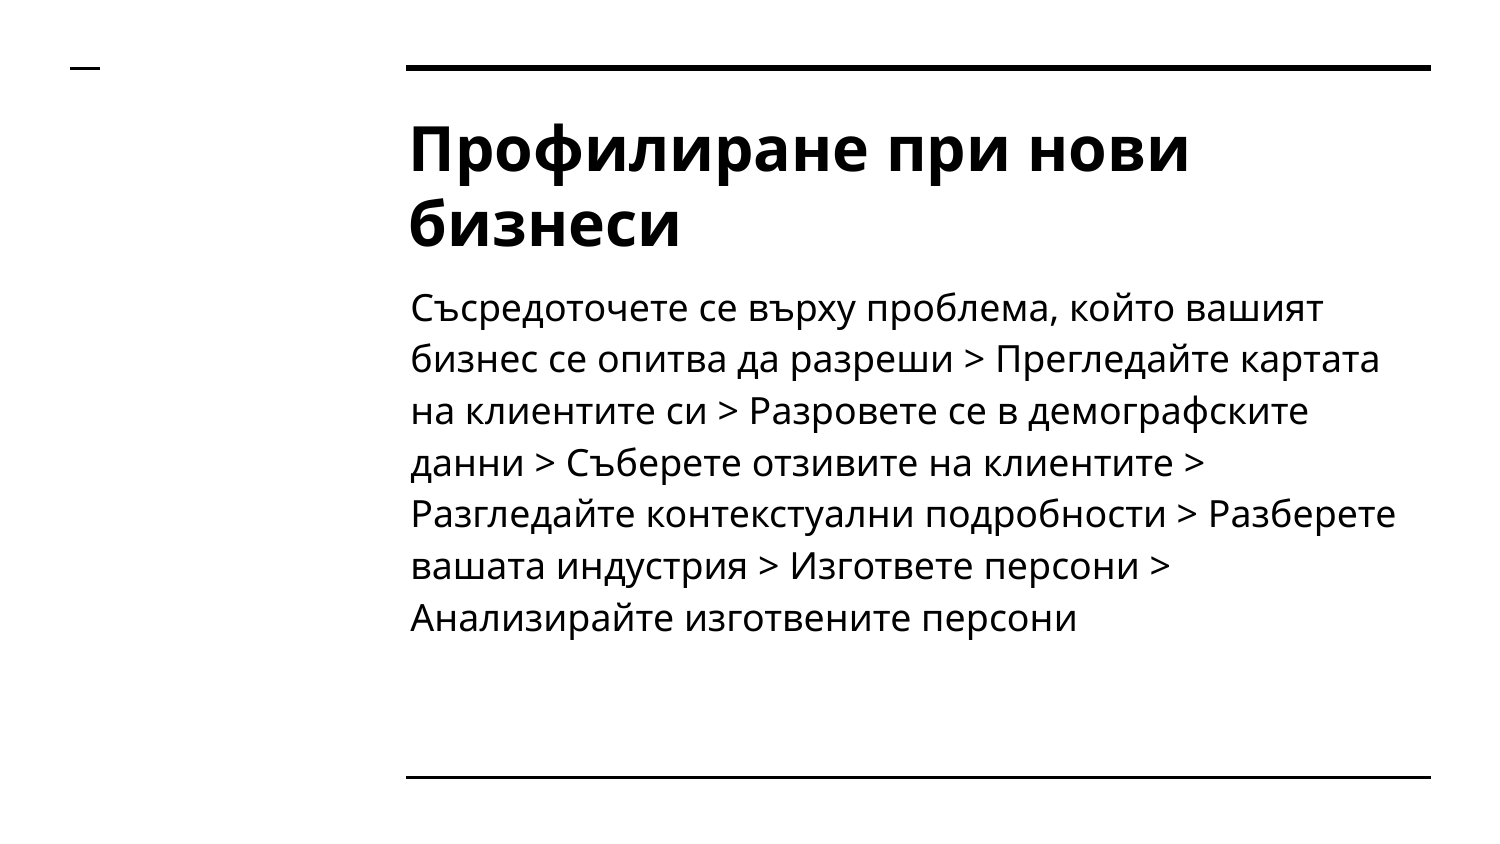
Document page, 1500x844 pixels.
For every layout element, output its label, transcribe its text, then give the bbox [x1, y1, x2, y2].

title Профилиране при нови бизнеси [393, 94, 1431, 199]
list Съсредоточете се върху проблема, който вашият бизнес се опитва да разреши > Прегледайте картата на клиентите си > Разровете се в демографските данни > Съберете отзивите на клиентите > Разгледайте контекстуални подробности > Разберете вашата индустрия > Изгответе персони > Анализирайте изготвените персони [395, 261, 1433, 755]
